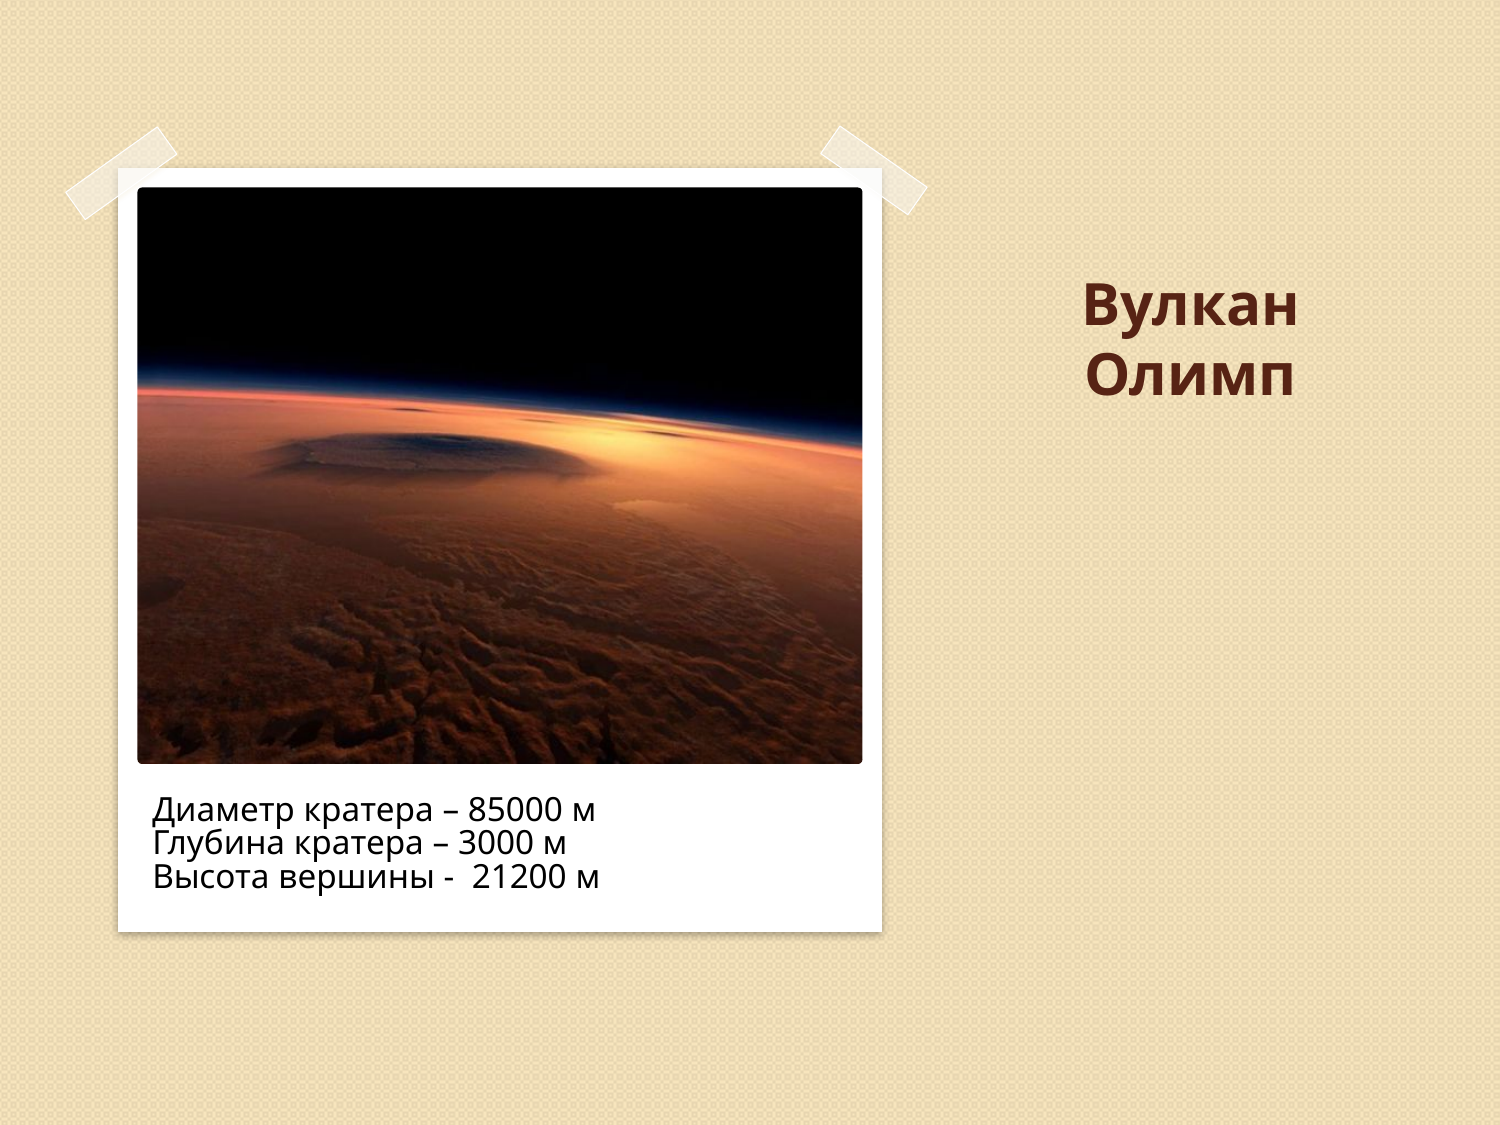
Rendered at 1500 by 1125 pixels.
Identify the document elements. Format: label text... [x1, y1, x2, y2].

picture [137, 187, 863, 765]
title Вулкан Олимп [965, 174, 1416, 500]
list Диаметр кратера – 85000 м Глубина кратера – 3000 м Высота вершины - 21200 м [137, 787, 863, 913]
